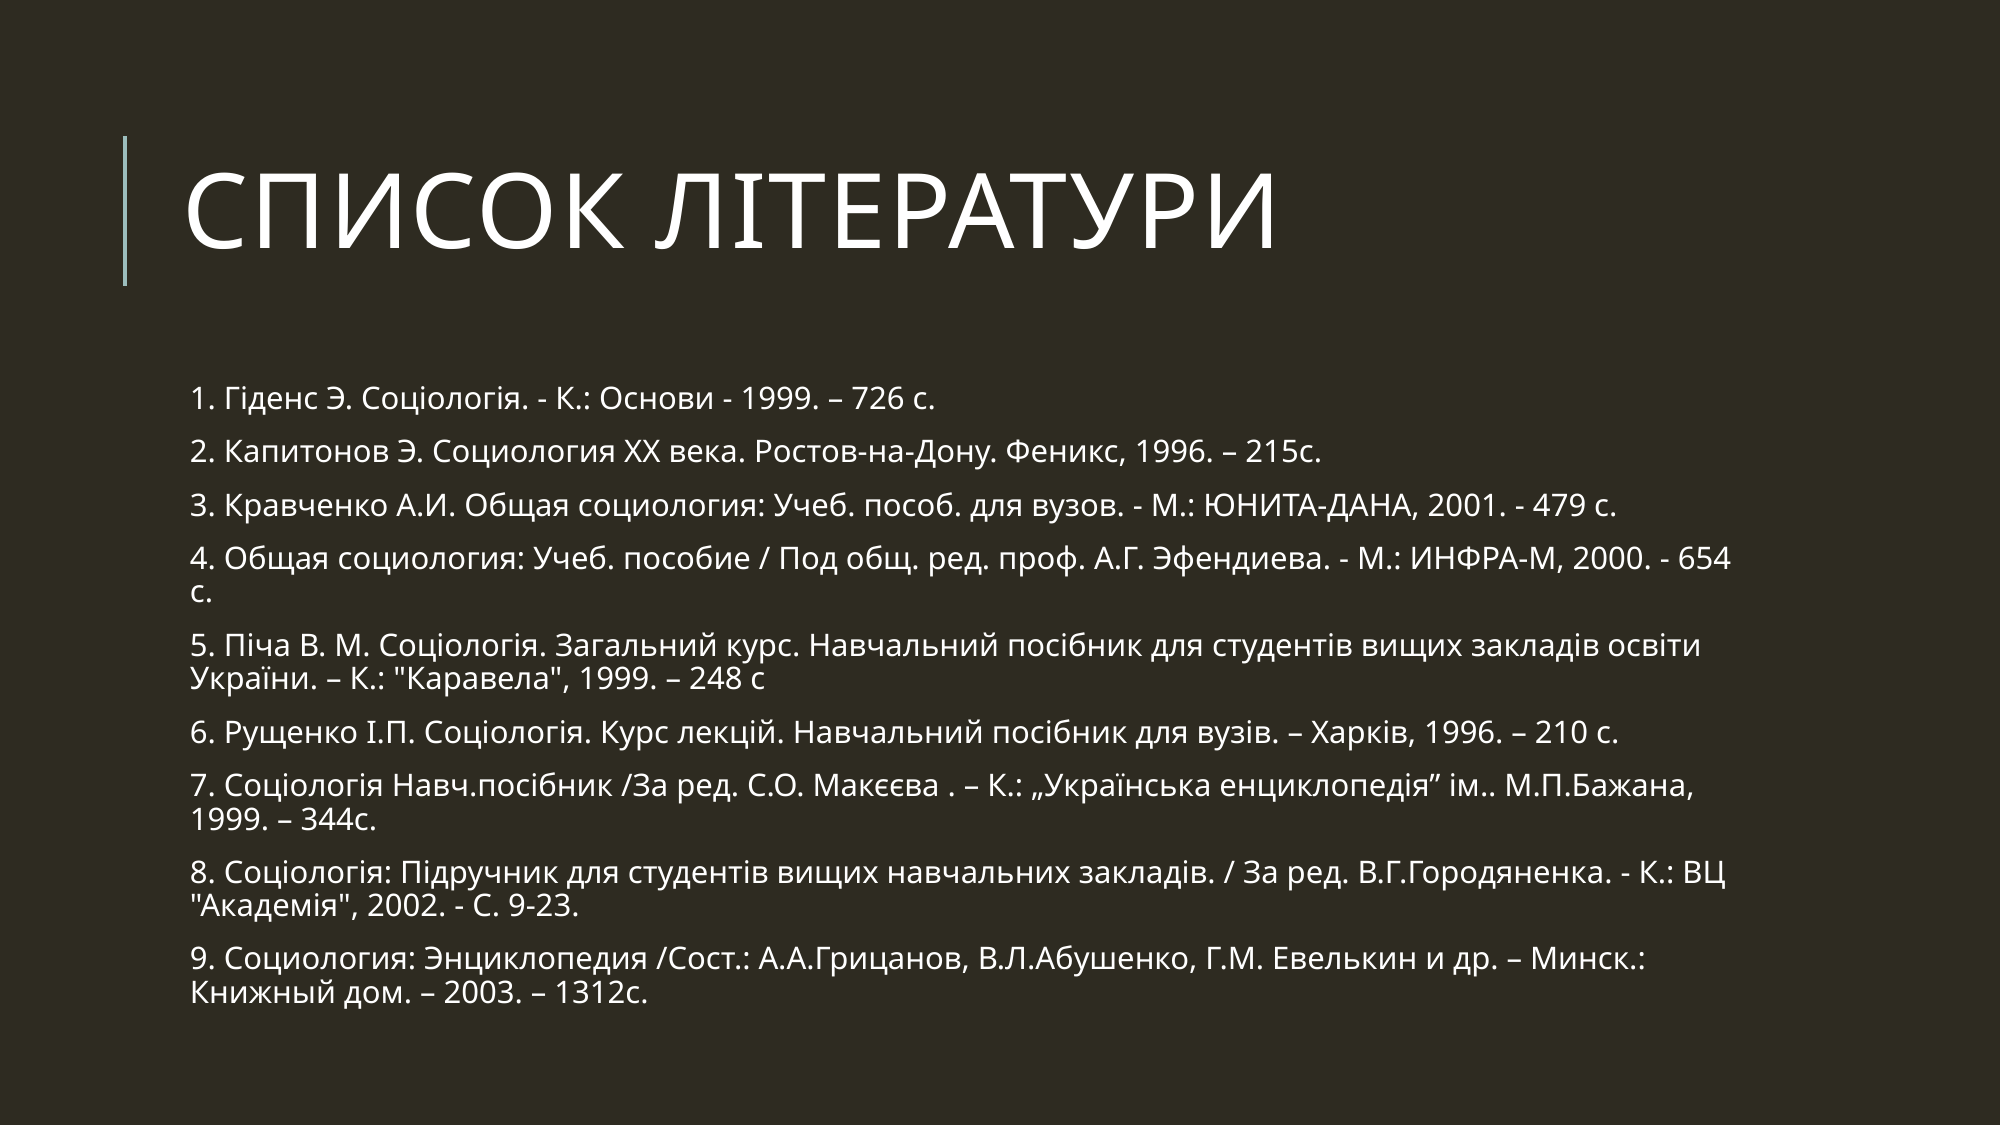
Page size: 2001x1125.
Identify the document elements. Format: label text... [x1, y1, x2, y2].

list 1. Гіденс Э. Соціологія. - К.: Основи - 1999. – 726 с. 2. Капитонов Э. Социология ХХ века. Ростов-на-Дону. Феникс, 1996. – 215c. 3. Кравченко А.И. Общая социология: Учеб. пособ. для вузов. - М.: ЮНИТА-ДАНА, 2001. - 479 с. 4. Общая социология: Учеб. пособие / Под общ. ред. проф. А.Г. Эфендиева. - М.: ИНФРА-М, 2000. - 654 с. 5. Піча В. М. Соцiологiя. Загальний курс. Навчальний посібник для студентів вищих закладів освіти України. – К.: "Каравела", 1999. – 248 с 6. Рущенко І.П. Соціологія. Курс лекцій. Навчальний посібник для вузів. – Харків, 1996. – 210 с. 7. Соціологія Навч.посібник /За ред. С.О. Макєєва . – К.: „Українська енциклопедія” ім.. М.П.Бажана, 1999. – 344с. 8. Соціологія: Підручник для студентів вищих навчальних закладів. / За ред. В.Г.Городяненка. - К.: ВЦ "Академія", 2002. - С. 9-23. 9. Социология: Энциклопедия /Сост.: А.А.Грицанов, В.Л.Абушенко, Г.М. Евелькин и др. – Минск.: Книжный дом. – 2003. – 1312с. [167, 374, 1763, 1036]
title Список літератури [167, 96, 1763, 342]
